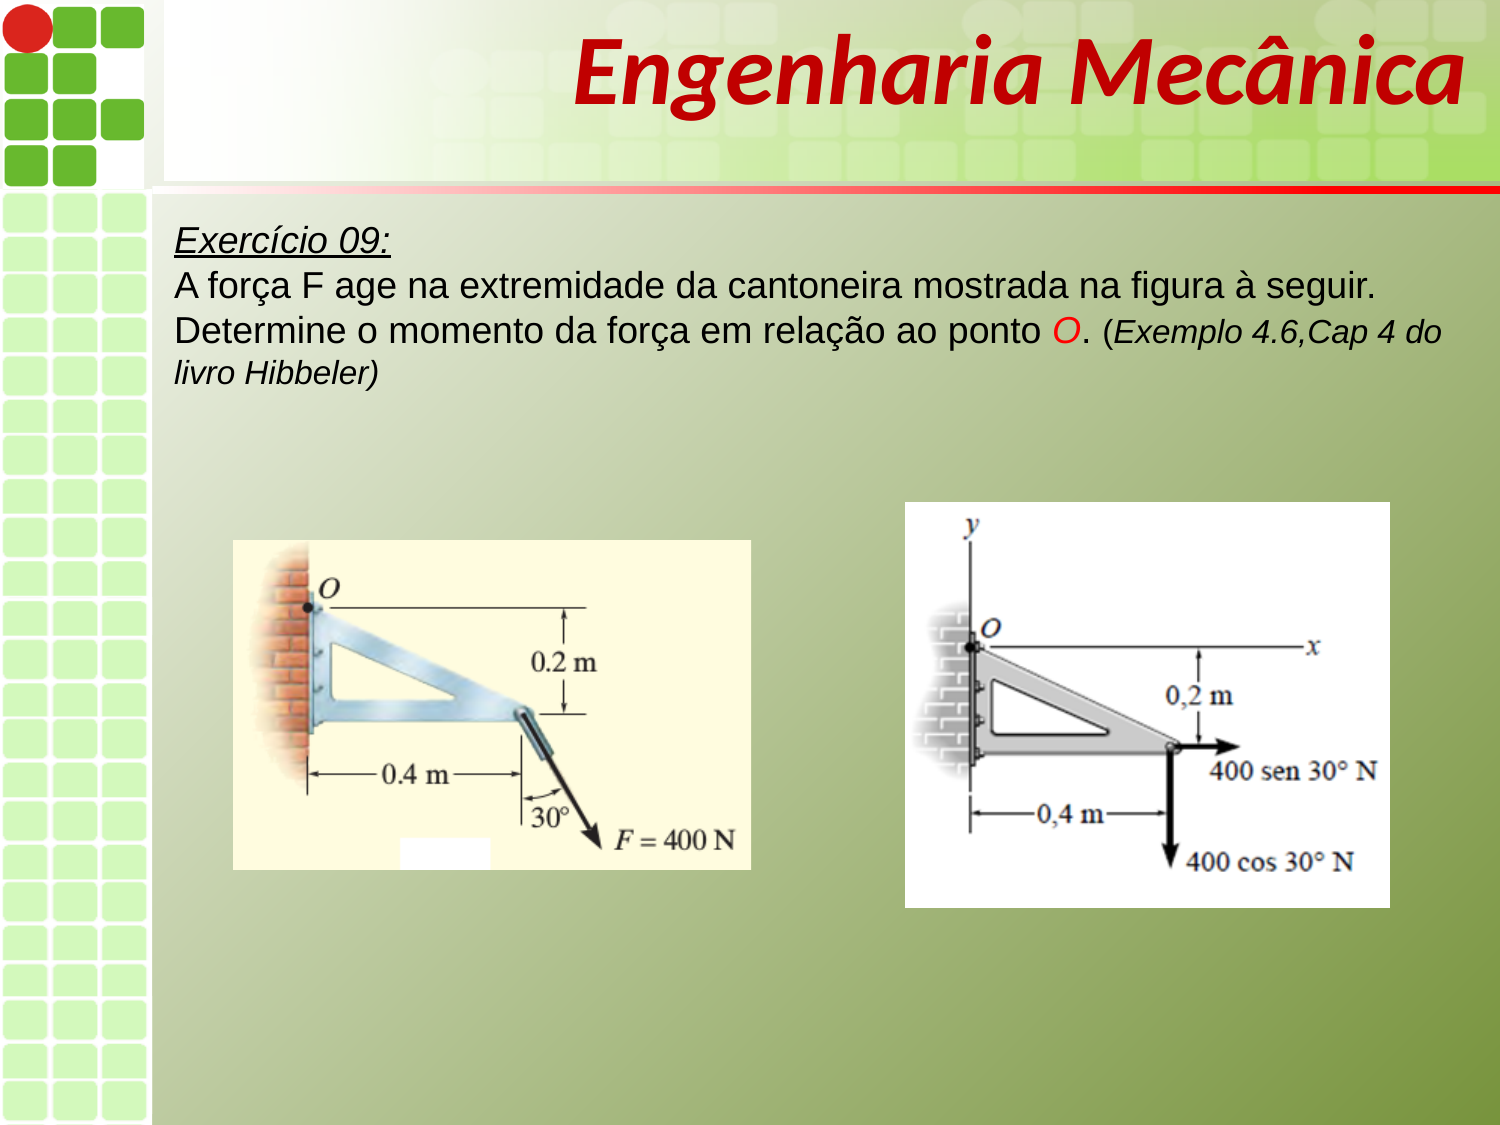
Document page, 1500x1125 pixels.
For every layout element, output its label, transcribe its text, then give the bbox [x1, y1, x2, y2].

picture [232, 540, 752, 870]
picture [904, 502, 1390, 908]
text_box Engenharia Mecânica [91, 4, 1498, 220]
text_box Exercício 09: A força F age na extremidade da cantoneira mostrada na figura à seguir. Determine o momento da força em relação ao ponto O. (Exemplo 4.6,Cap 4 do livro Hibbeler) [159, 185, 1474, 556]
picture [0, 4, 153, 1125]
picture [164, 0, 1500, 181]
